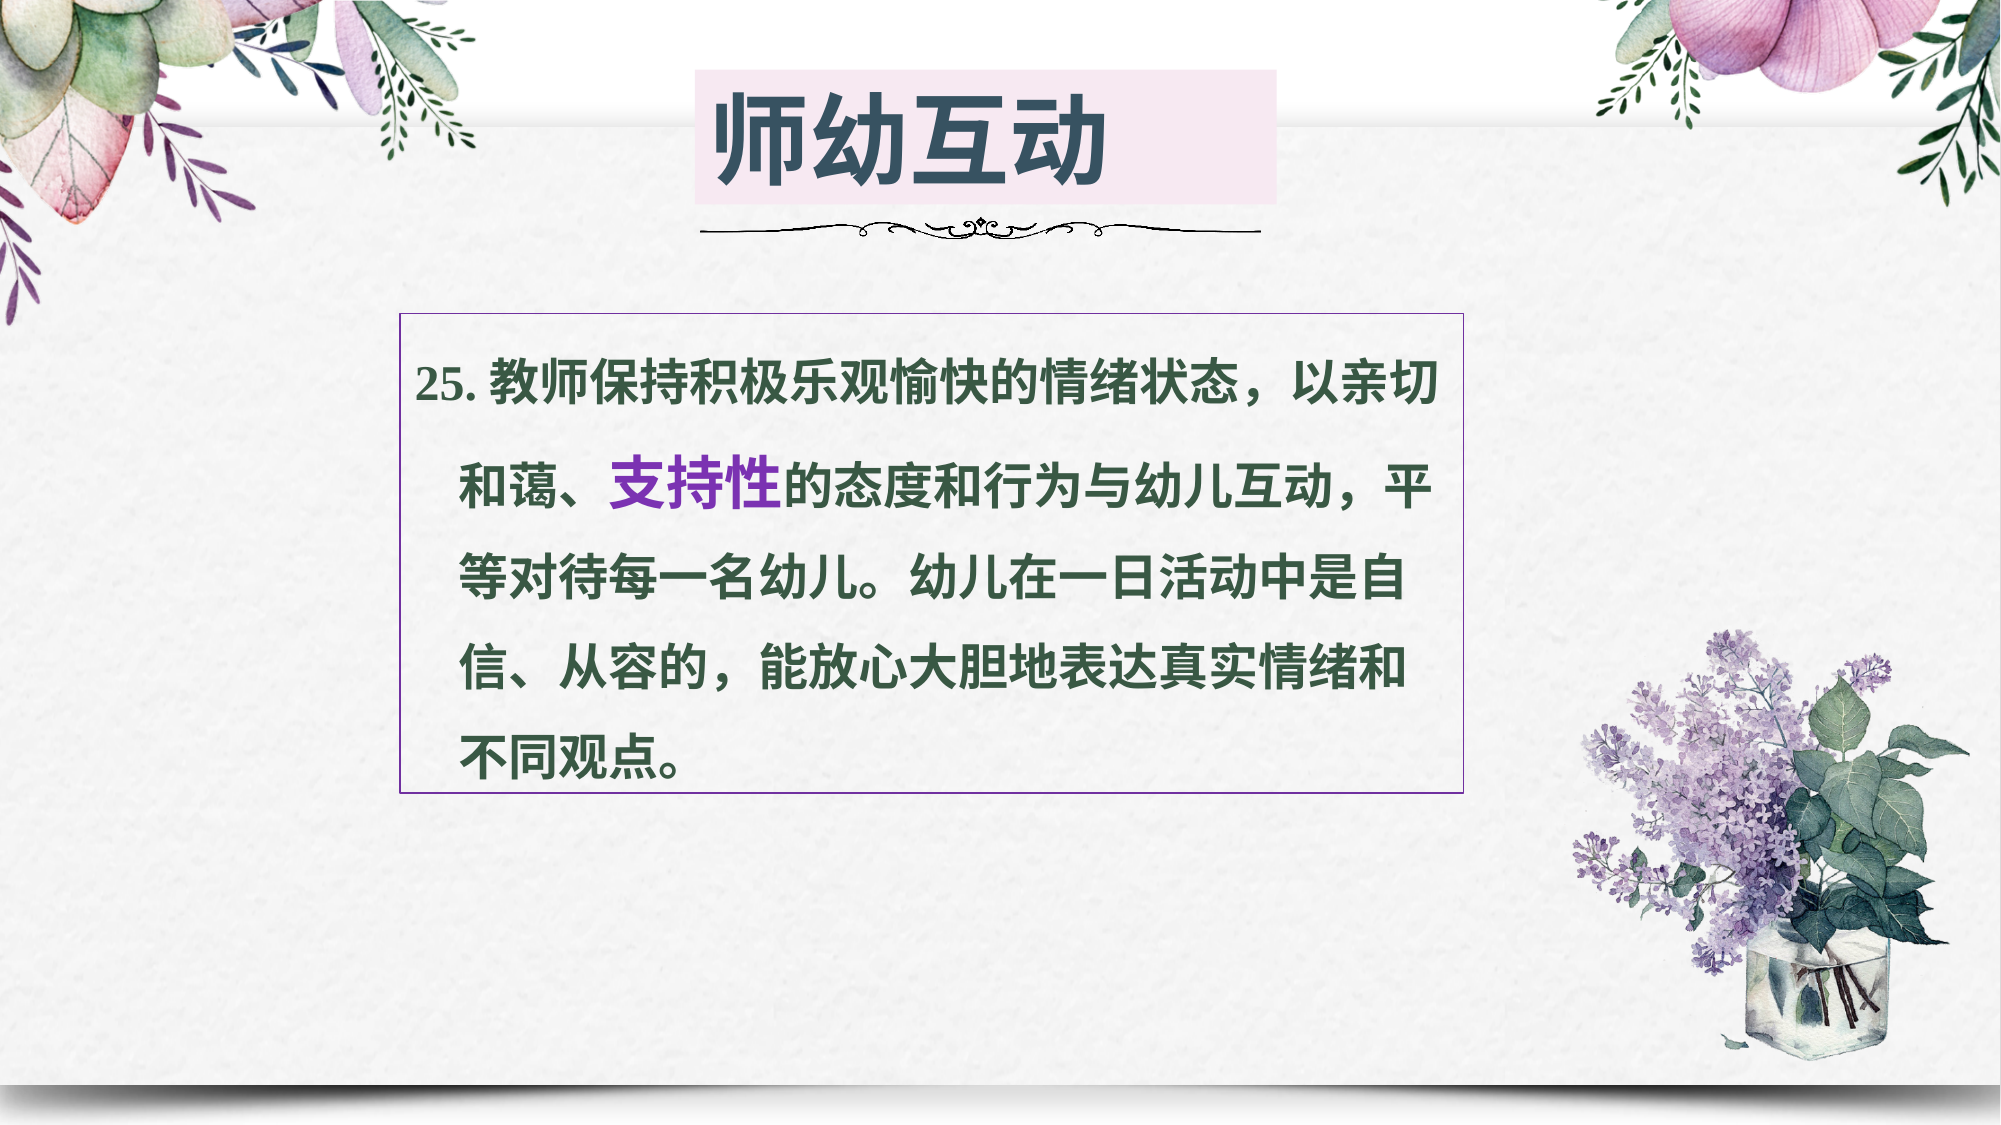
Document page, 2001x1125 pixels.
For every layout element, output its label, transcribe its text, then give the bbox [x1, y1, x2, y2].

text_box 师幼互动 [694, 69, 1277, 205]
picture [0, 0, 2001, 1125]
text_box 25.教师保持积极乐观愉快的情绪状态，以亲切和蔼、支持性的态度和行为与幼儿互动，平等对待每一名幼儿。幼儿在一日活动中是自信、从容的，能放心大胆地表达真实情绪和不同观点。 [399, 313, 1464, 794]
